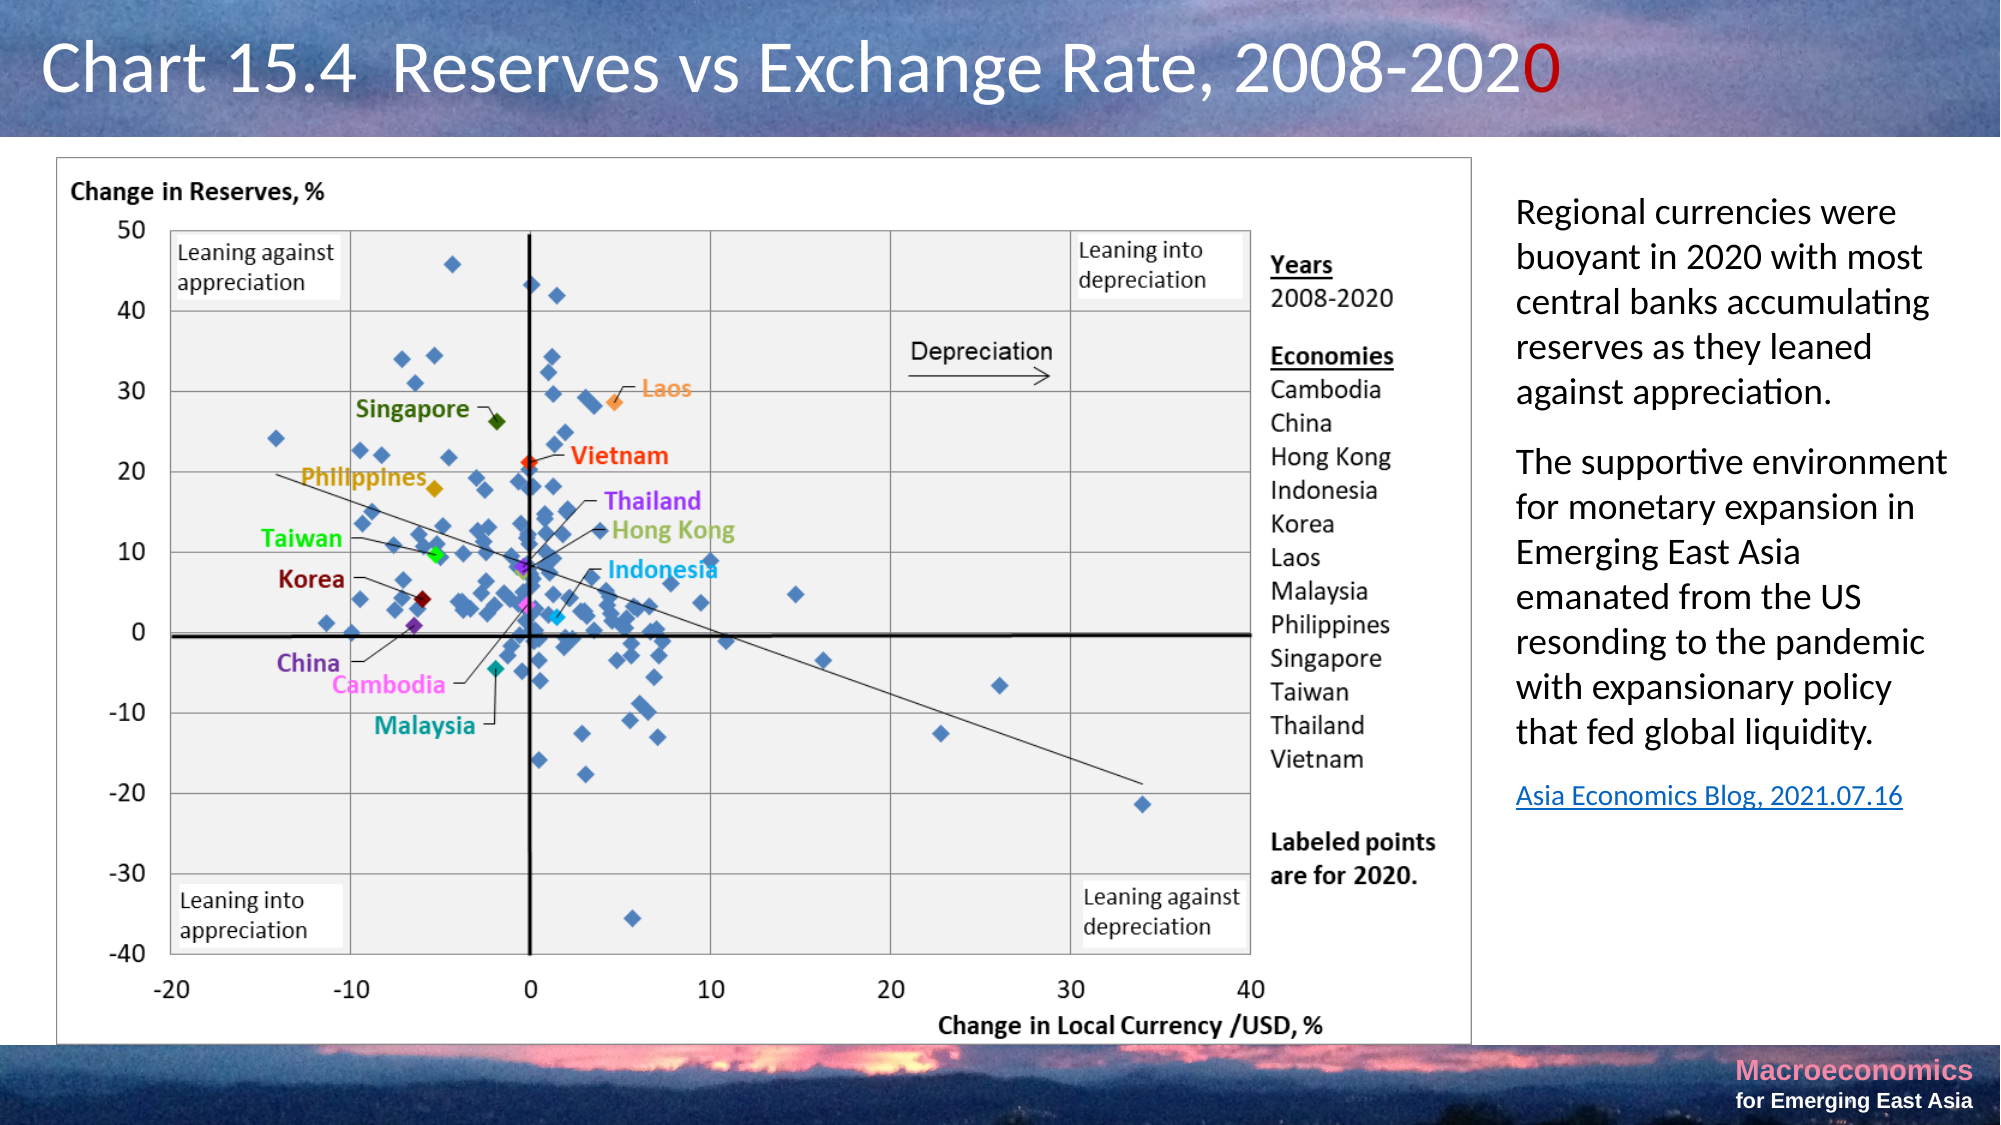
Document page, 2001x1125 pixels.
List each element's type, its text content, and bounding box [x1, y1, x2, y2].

picture [0, 0, 2000, 137]
title Chart 15.4 Reserves vs Exchange Rate, 2008-2020 [26, 29, 1751, 108]
picture [0, 157, 2000, 1125]
text_box Regional currencies were buoyant in 2020 with most central banks accumulating reserves as they leaned against appreciation. The supportive environment for monetary expansion in Emerging East Asia emanated from the US resonding to the pandemic with expansionary policy that fed global liquidity. Asia Economics Blog, 2021.07.16 [1501, 179, 1969, 819]
